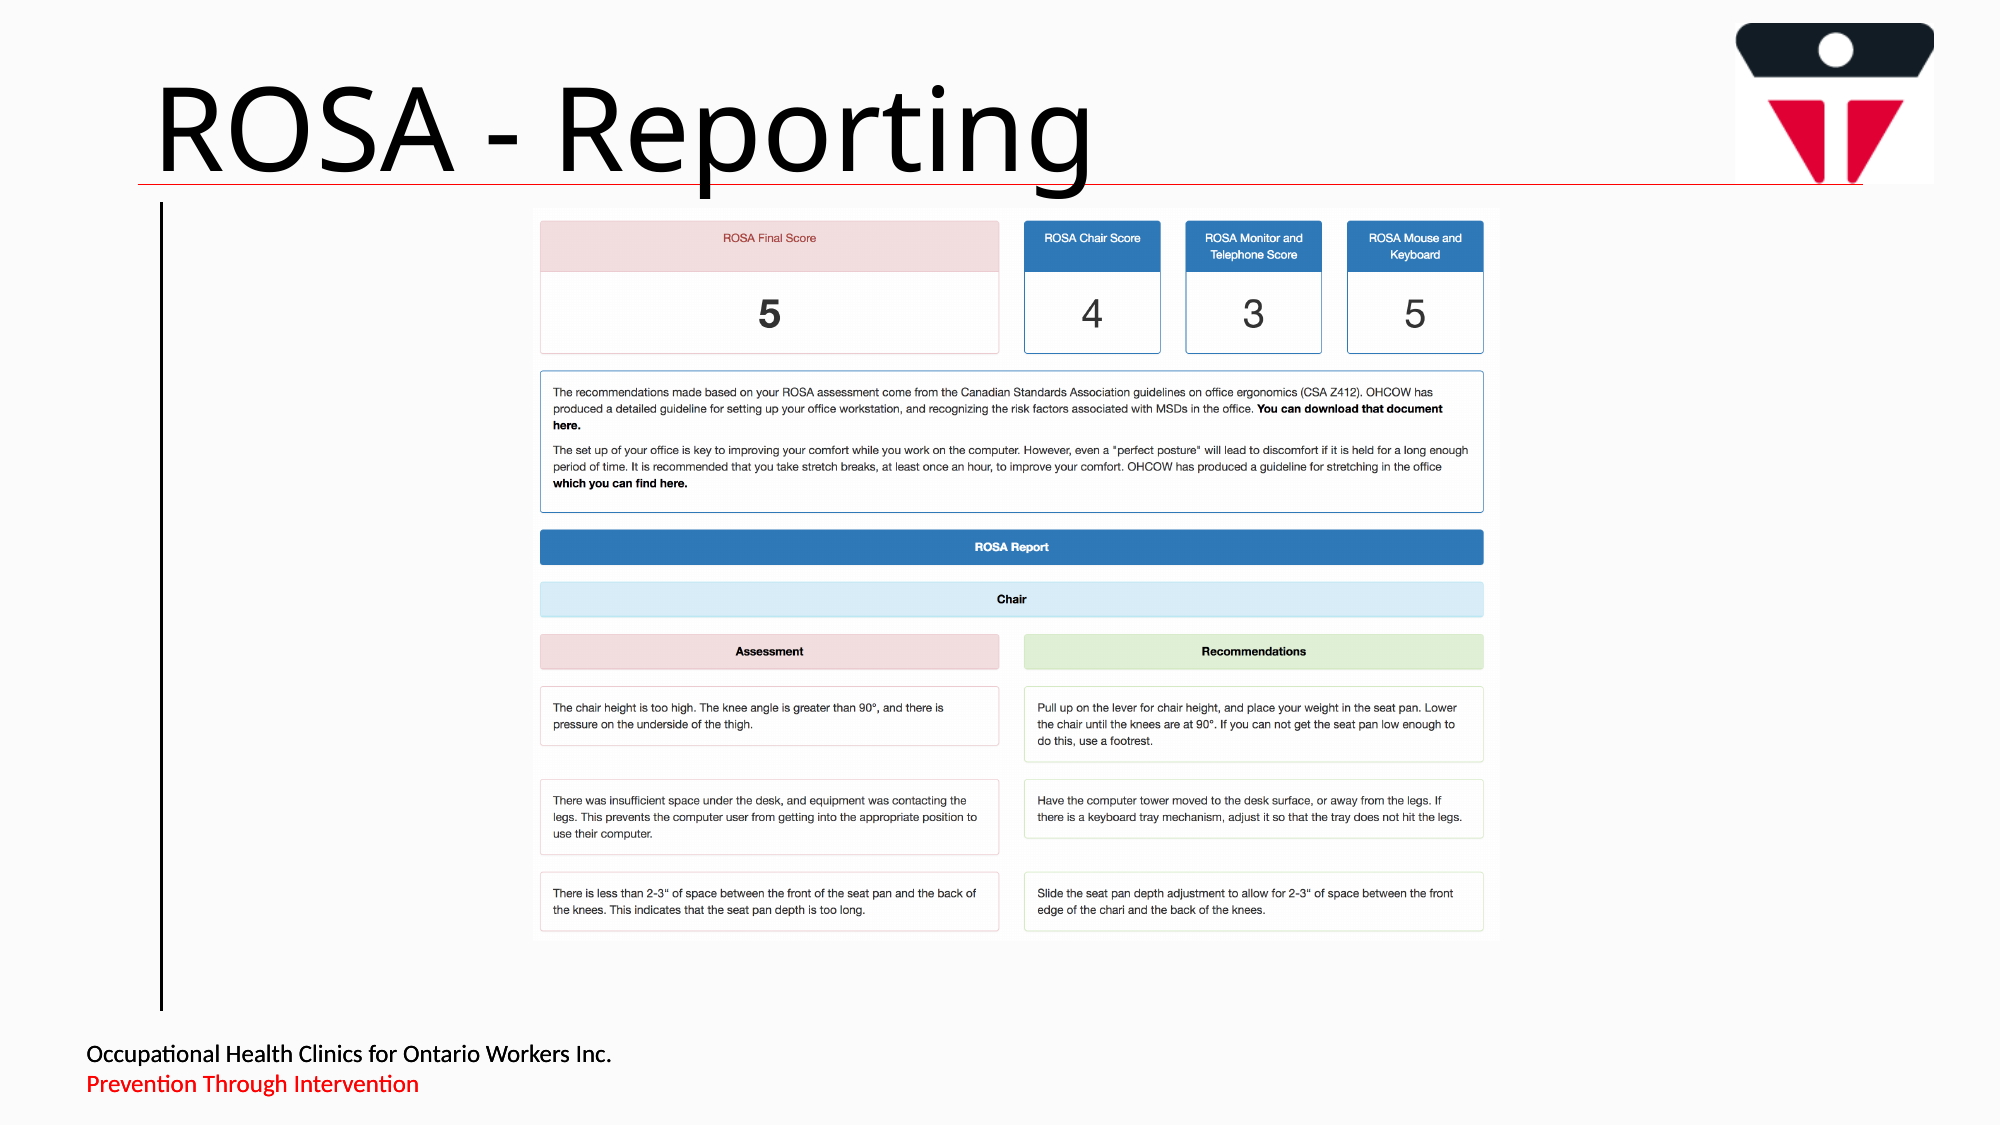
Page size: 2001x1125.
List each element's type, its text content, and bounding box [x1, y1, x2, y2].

title ROSA - Reporting [137, 24, 1863, 242]
picture [533, 208, 1500, 941]
